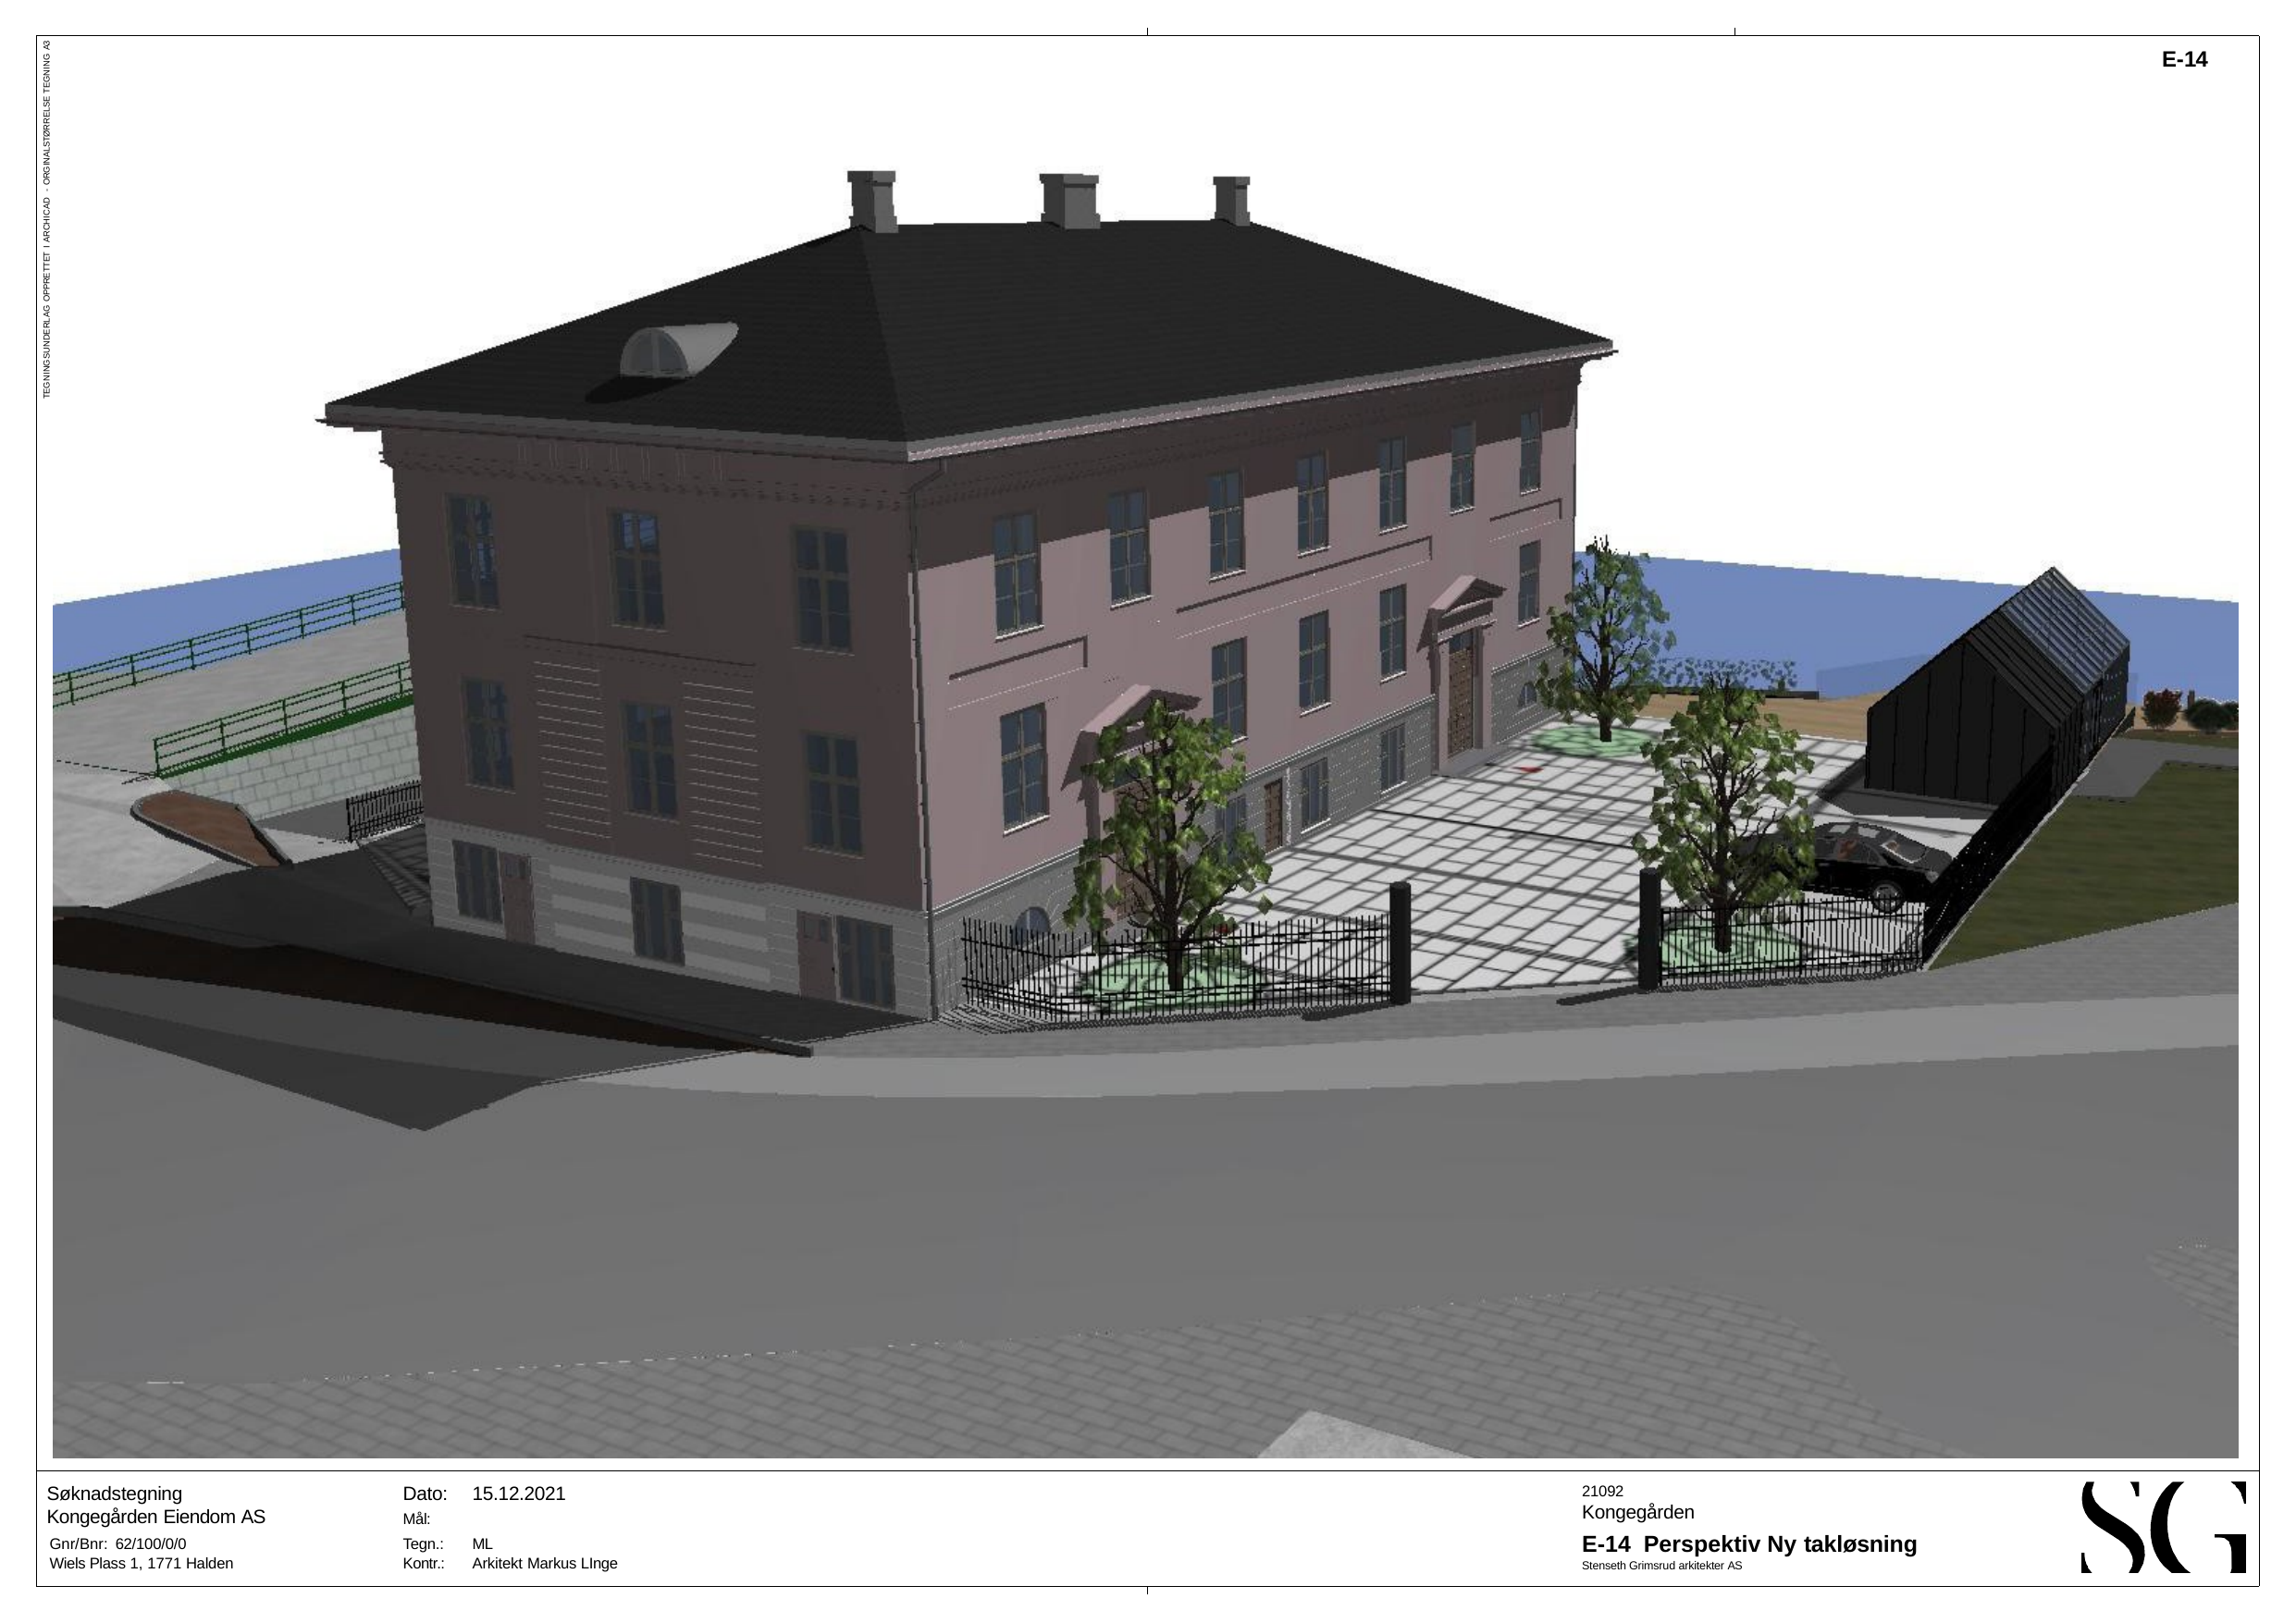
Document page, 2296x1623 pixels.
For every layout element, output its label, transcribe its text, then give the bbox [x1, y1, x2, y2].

text_box Dato: Mål: Tegn.: Kontr.: [401, 1538, 451, 1572]
picture [2239, 1482, 2246, 1504]
text_box TEGNINGSUNDERLAG OPPRETTET I ARCHICAD - ORGINALSTØRRELSE TEGNING A3 [41, 39, 55, 401]
picture [2215, 1534, 2246, 1573]
text_box Søknadstegning Kongegården Eiendom AS Gnr/Bnr: 62/100/0/0 Wiels Plass 1, 1771 Halden [44, 1479, 270, 1572]
picture [2081, 1553, 2092, 1573]
text_box E-14 [2160, 42, 2212, 71]
text_box ML Arkitekt Markus LInge [470, 1538, 619, 1572]
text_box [52, 165, 2239, 1531]
text_box 21092 Kongegården E-14 Perspektiv Ny takløsning Stenseth Grimsrud arkitekter AS [1580, 1538, 1921, 1572]
